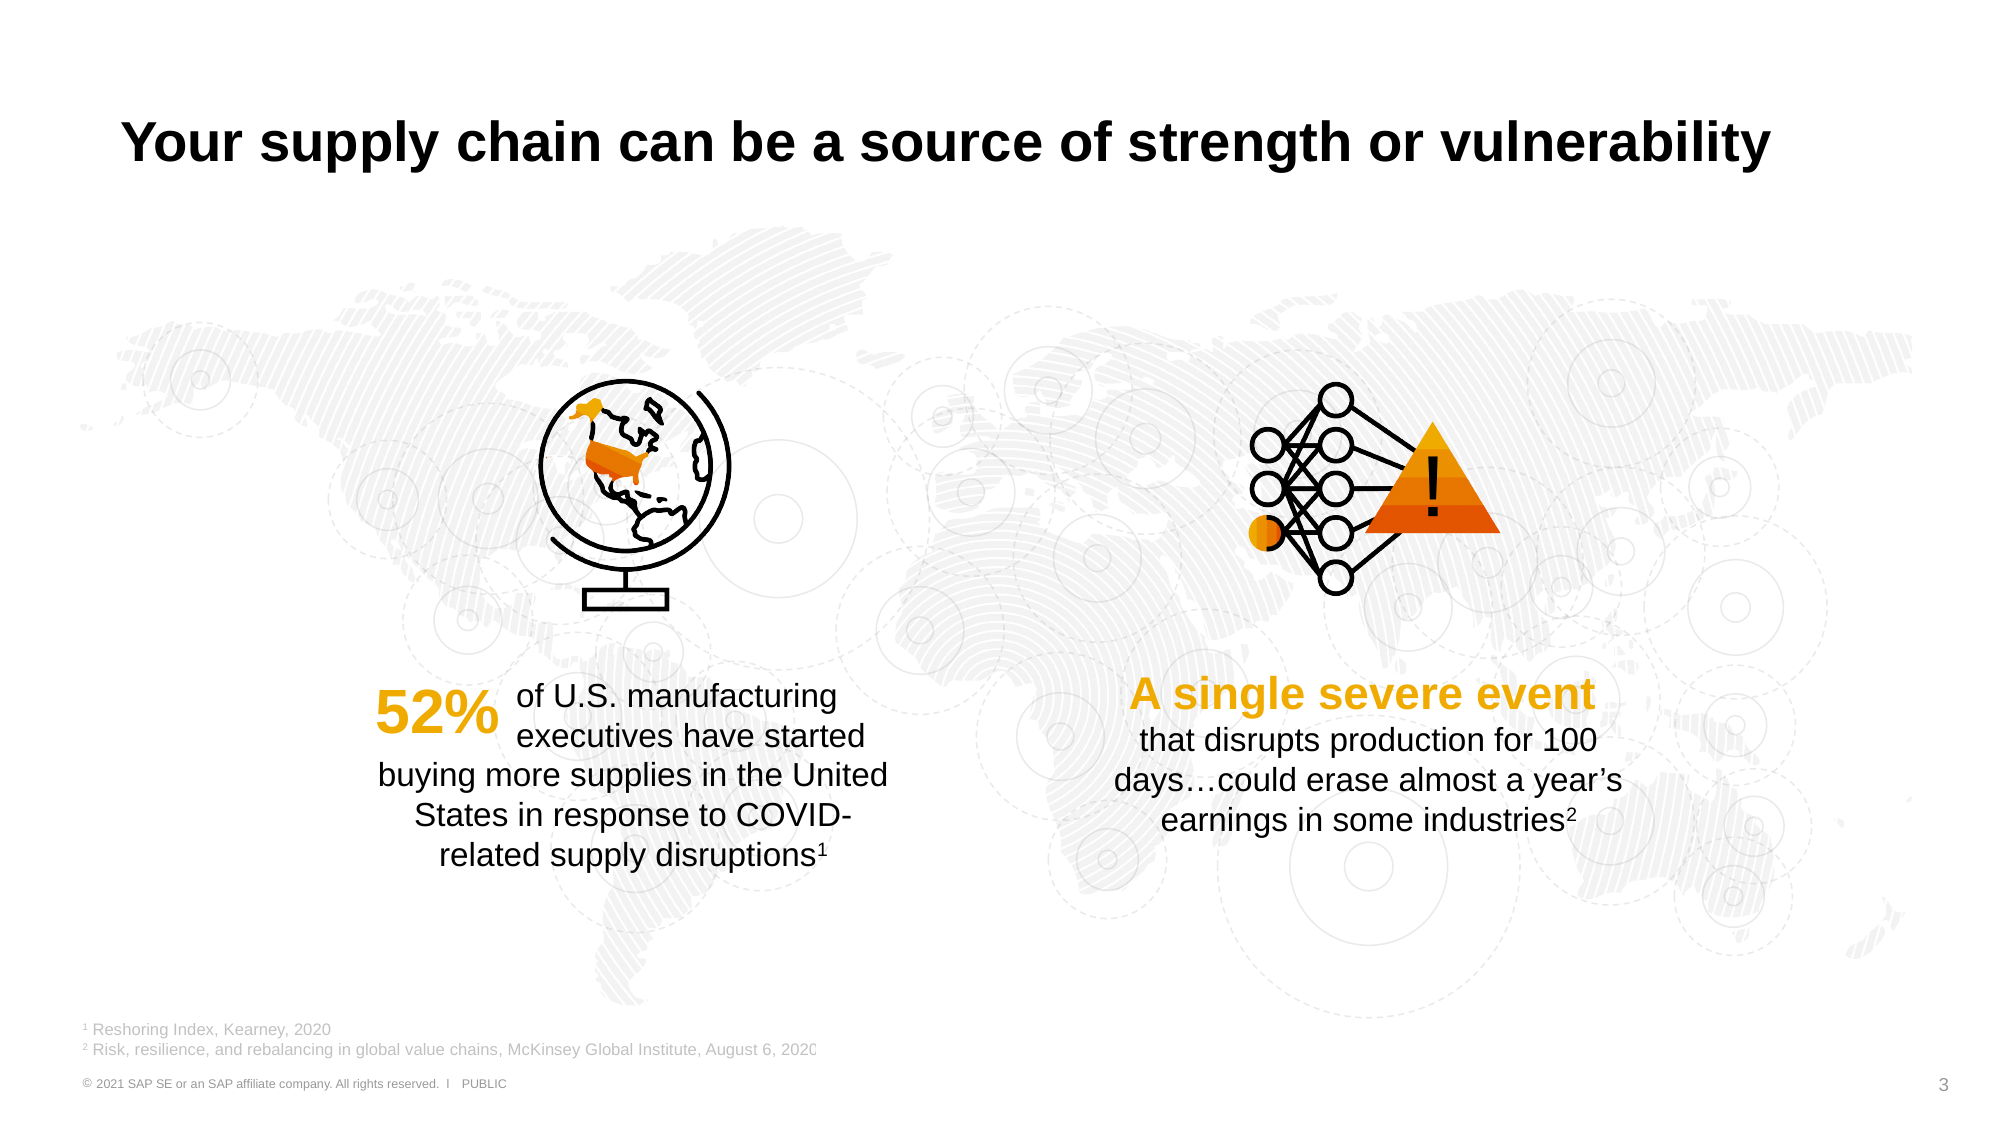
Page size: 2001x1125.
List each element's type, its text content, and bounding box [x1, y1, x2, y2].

picture [480, 339, 786, 645]
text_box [365, 671, 902, 876]
picture [1216, 333, 1522, 639]
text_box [142, 298, 1828, 1018]
title Your supply chain can be a source of strength or vulnerability [120, 104, 1860, 174]
picture [79, 225, 1915, 1007]
text_box 1 Reshoring Index, Kearney, 2020 2 Risk, resilience, and rebalancing in global value chains, McKinsey Global Institute, August 6, 2020 [82, 1018, 887, 1059]
